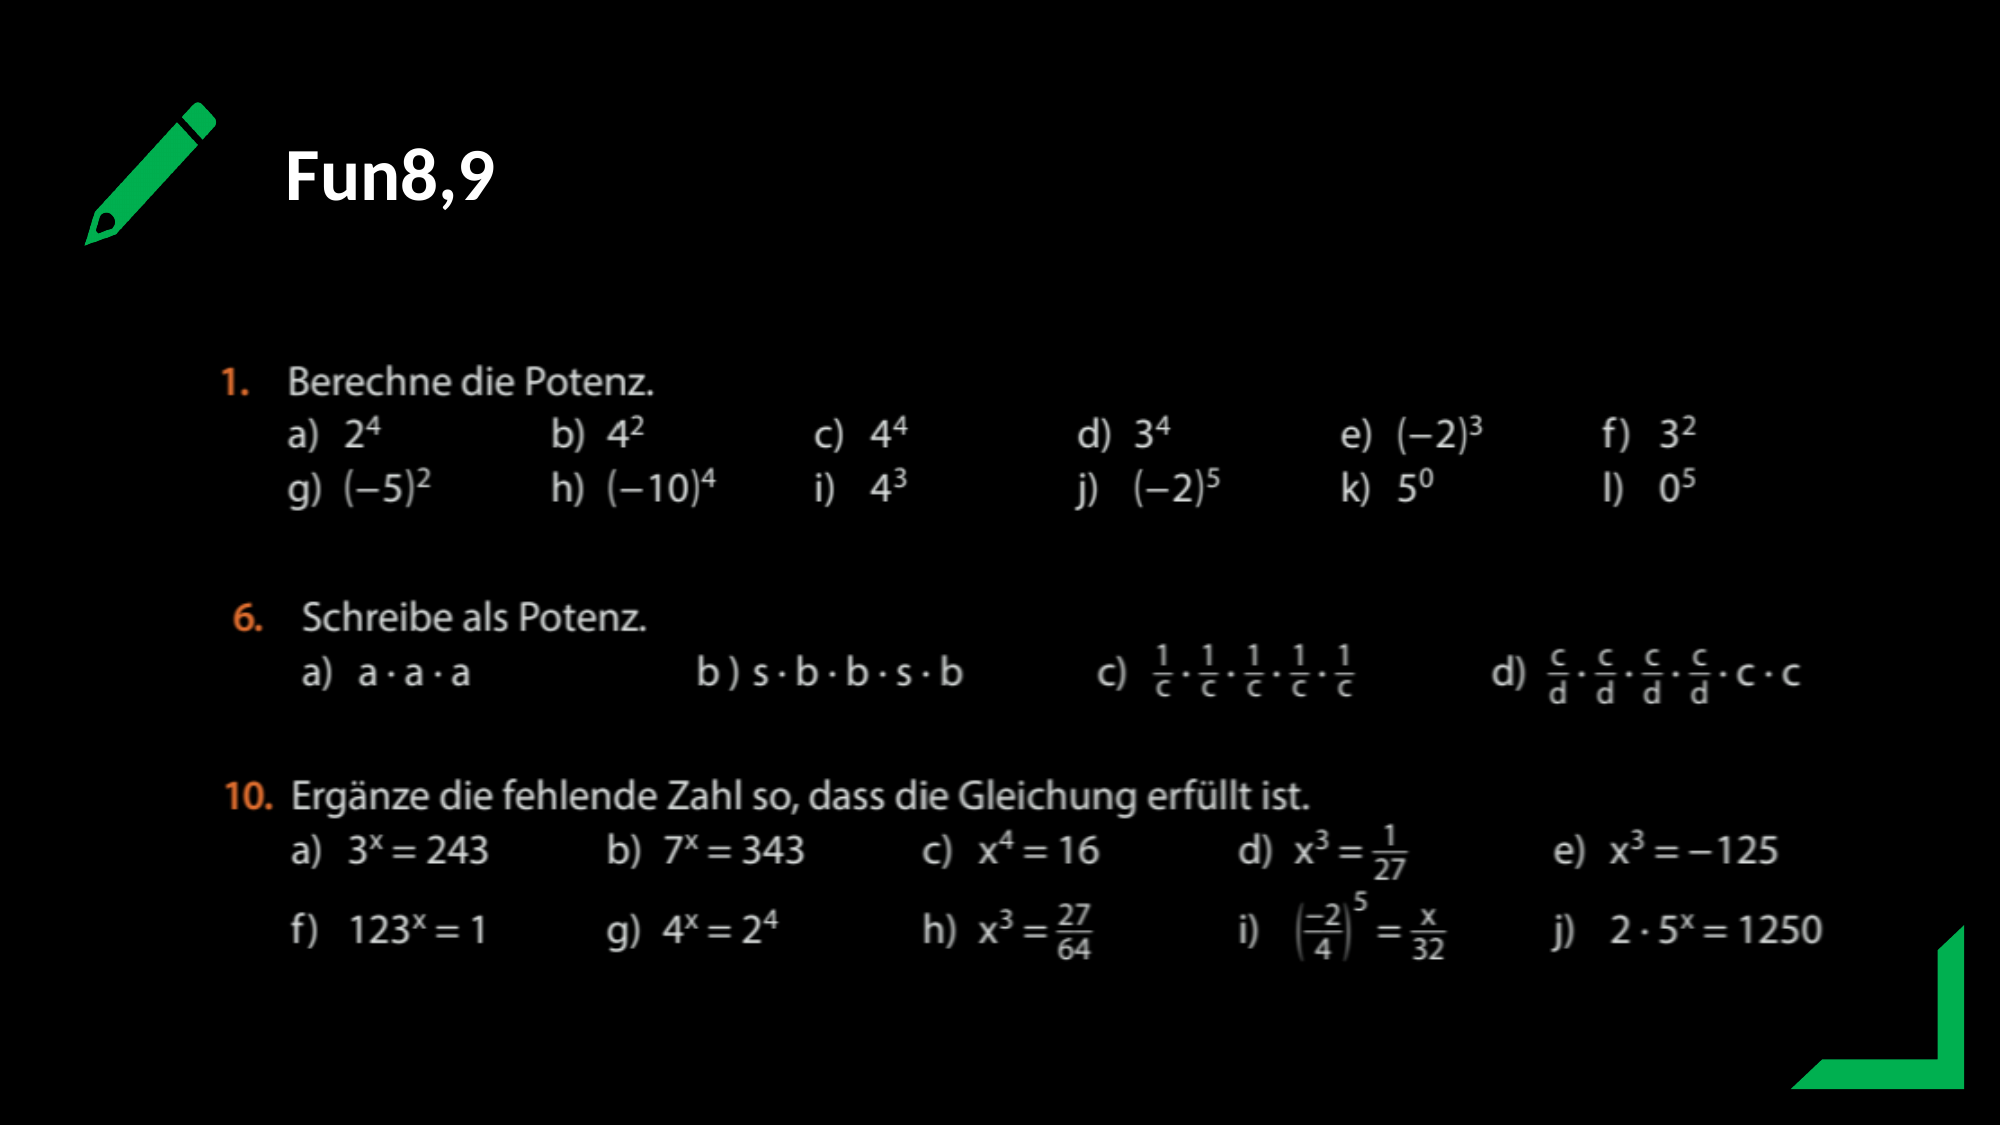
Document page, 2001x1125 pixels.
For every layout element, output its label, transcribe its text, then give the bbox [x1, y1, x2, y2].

picture [203, 584, 1834, 733]
list Fun8,9 [271, 128, 1263, 235]
picture [71, 88, 229, 260]
picture [203, 345, 1732, 547]
picture [203, 759, 1872, 976]
